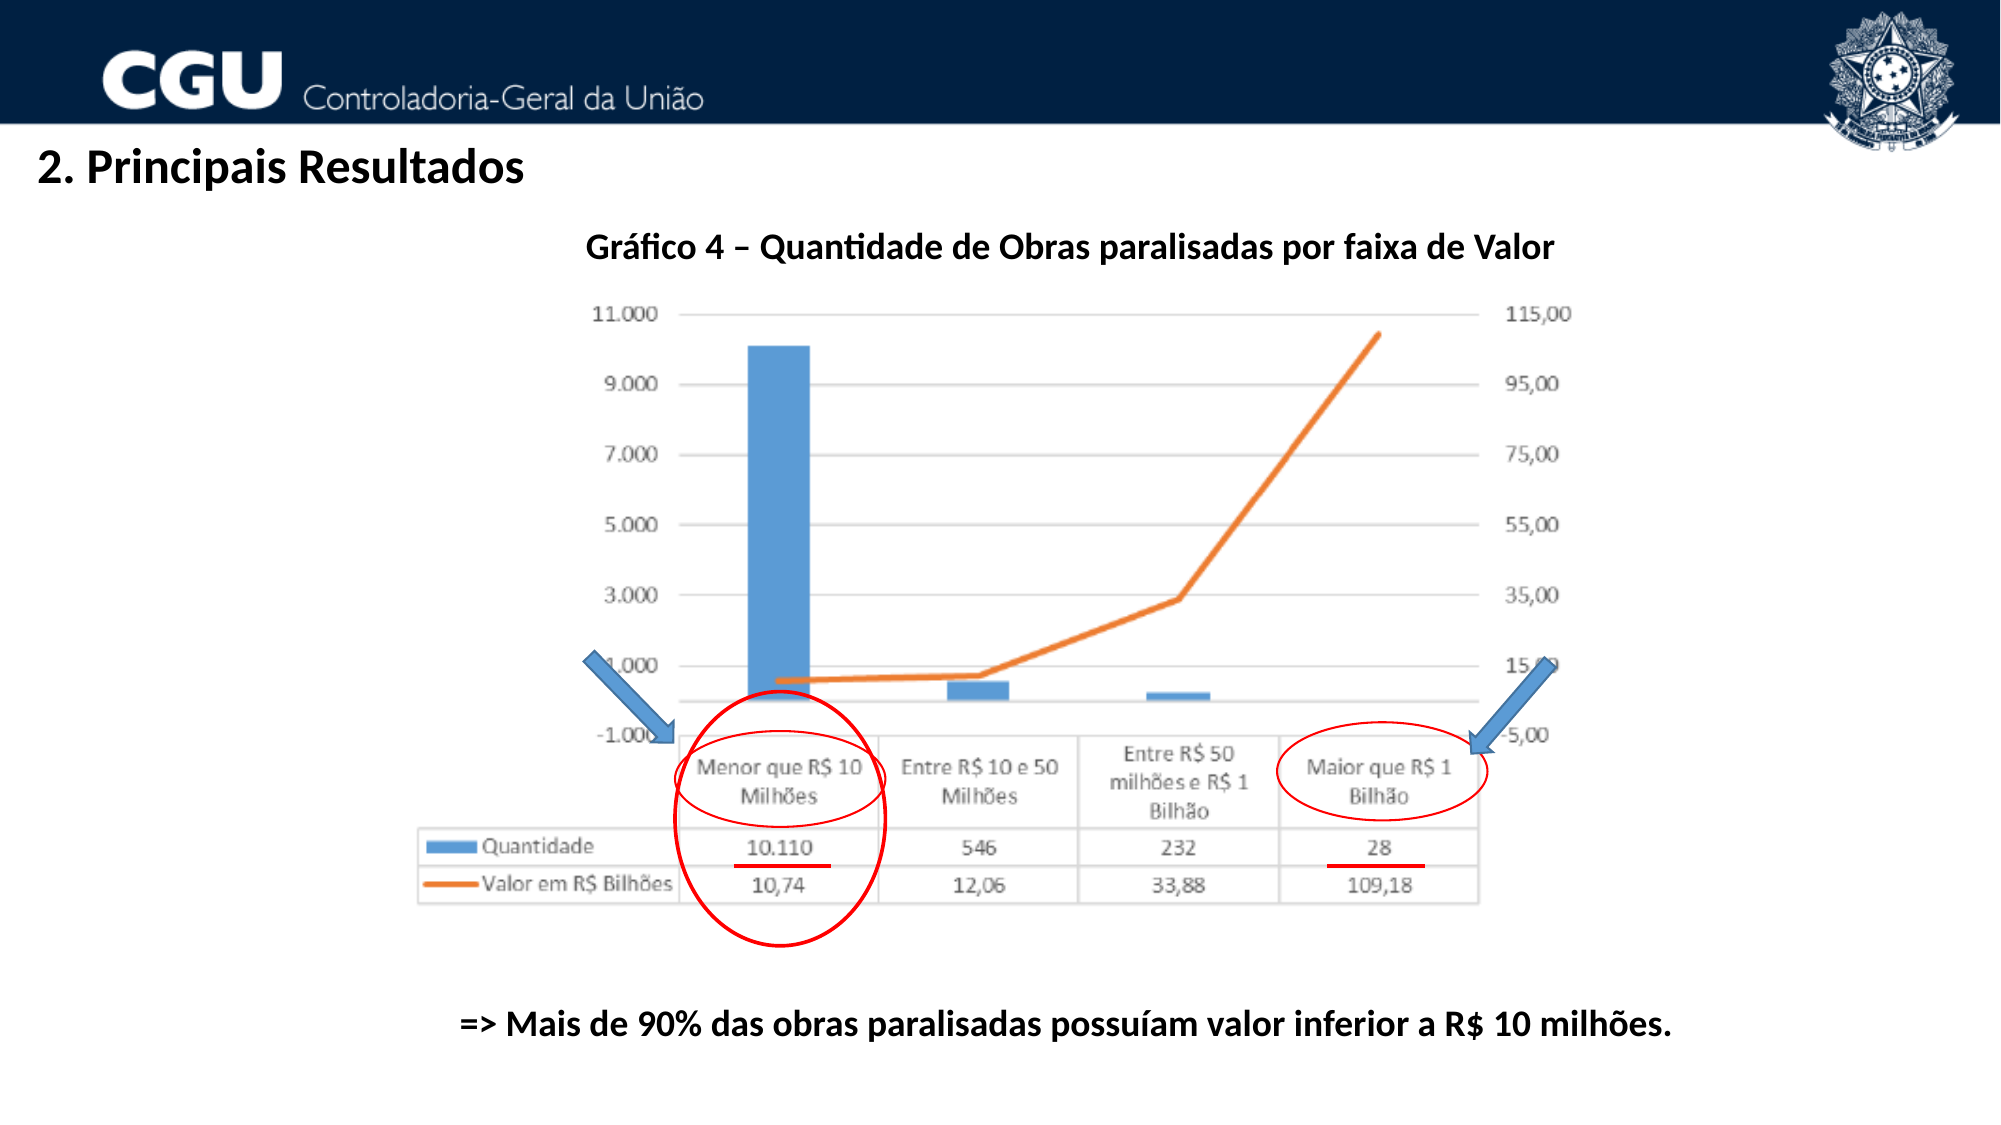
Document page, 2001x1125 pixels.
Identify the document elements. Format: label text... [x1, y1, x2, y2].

text_box Gráfico 4 – Quantidade de Obras paralisadas por faixa de Valor [571, 214, 1667, 275]
text_box [707, 912, 854, 947]
picture [0, 0, 2001, 1125]
text_box => Mais de 90% das obras paralisadas possuíam valor inferior a R$ 10 milhões. [444, 991, 1793, 1052]
text_box 2. Principais Resultados [22, 125, 1908, 201]
